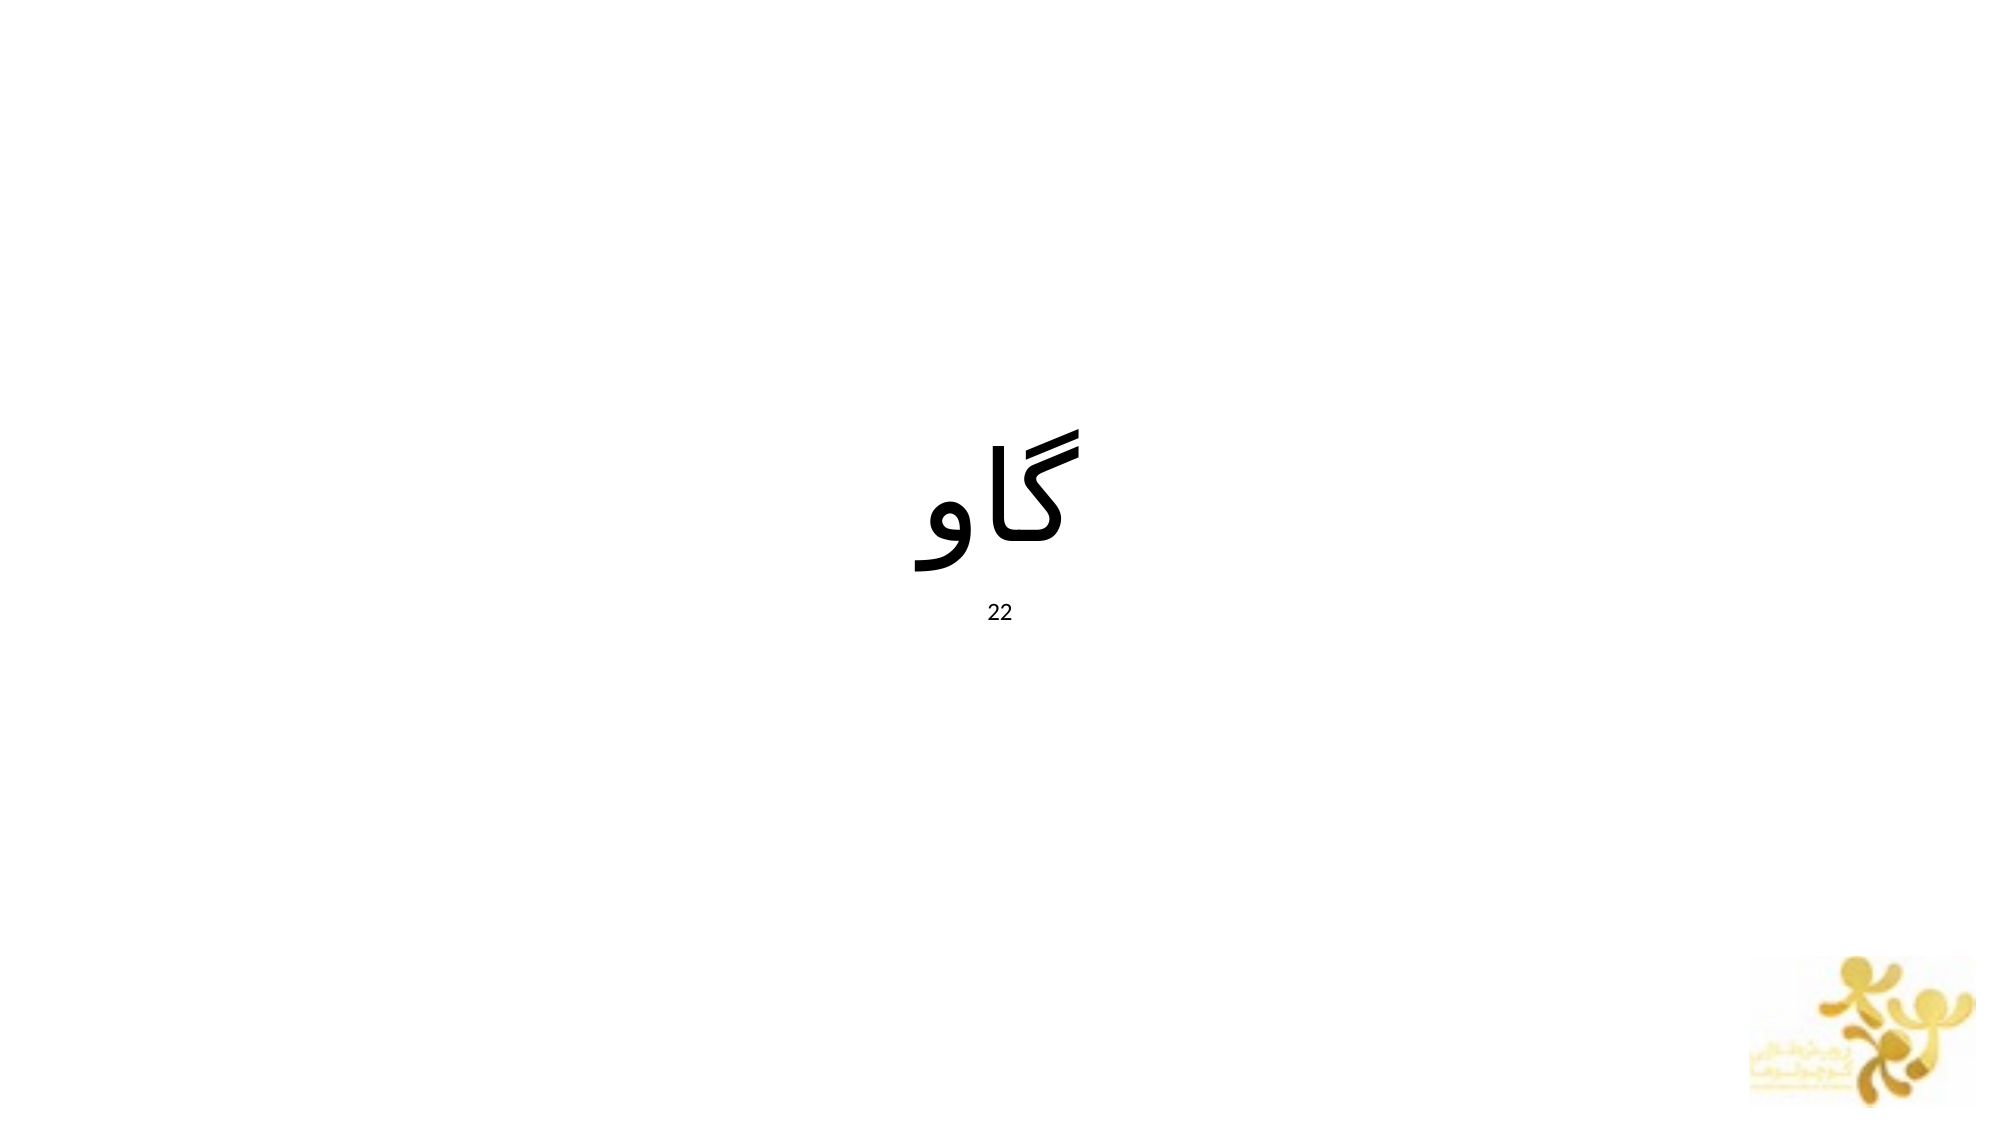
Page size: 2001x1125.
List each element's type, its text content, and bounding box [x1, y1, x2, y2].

subtitle 22 [249, 590, 1750, 863]
title گاو [249, 184, 1750, 576]
picture [1749, 956, 1976, 1108]
